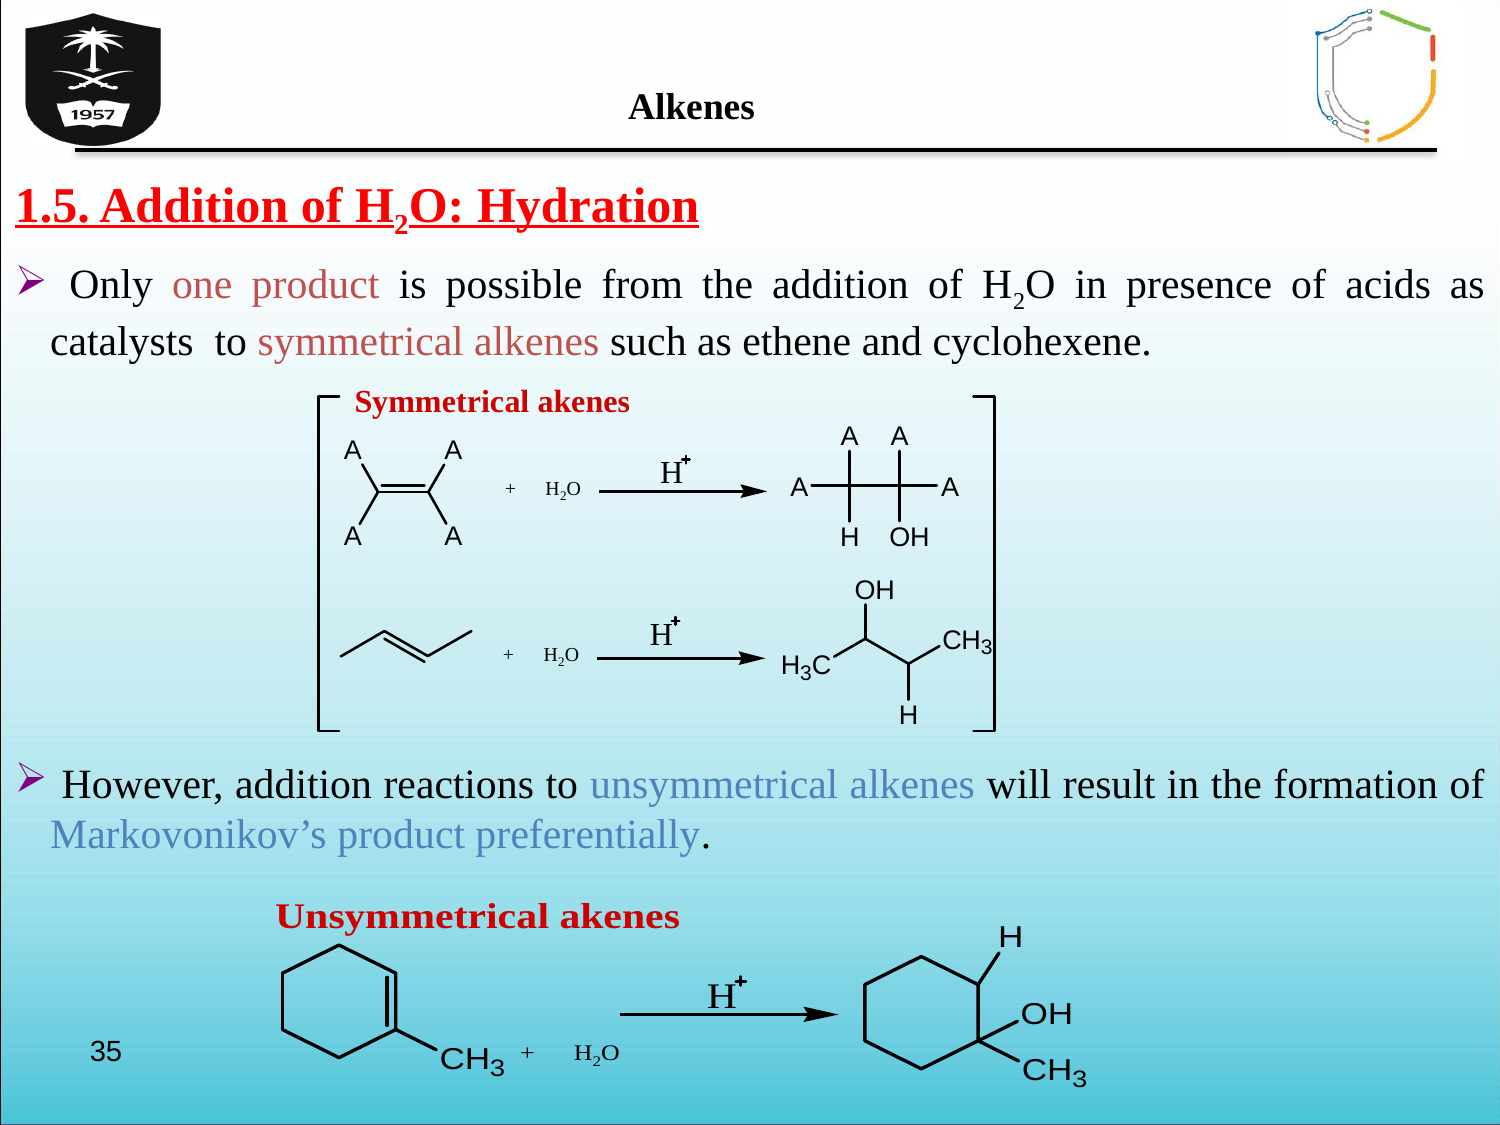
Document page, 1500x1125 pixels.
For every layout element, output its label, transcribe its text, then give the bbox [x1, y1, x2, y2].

text_box Only one product is possible from the addition of H2O in presence of acids as catalysts to symmetrical alkenes such as ethene and cyclohexene. [0, 249, 1500, 372]
text_box 35 [75, 1024, 425, 1103]
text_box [312, 387, 1001, 737]
text_box Alkenes [613, 74, 771, 135]
picture [0, 865, 1500, 1125]
picture [0, 0, 1500, 249]
picture [0, 372, 1500, 749]
text_box 1.5. Addition of H2O: Hydration [0, 149, 725, 249]
text_box However, addition reactions to unsymmetrical alkenes will result in the formation of Markovonikov’s product preferentially. [0, 749, 1500, 865]
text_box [274, 900, 1088, 1088]
